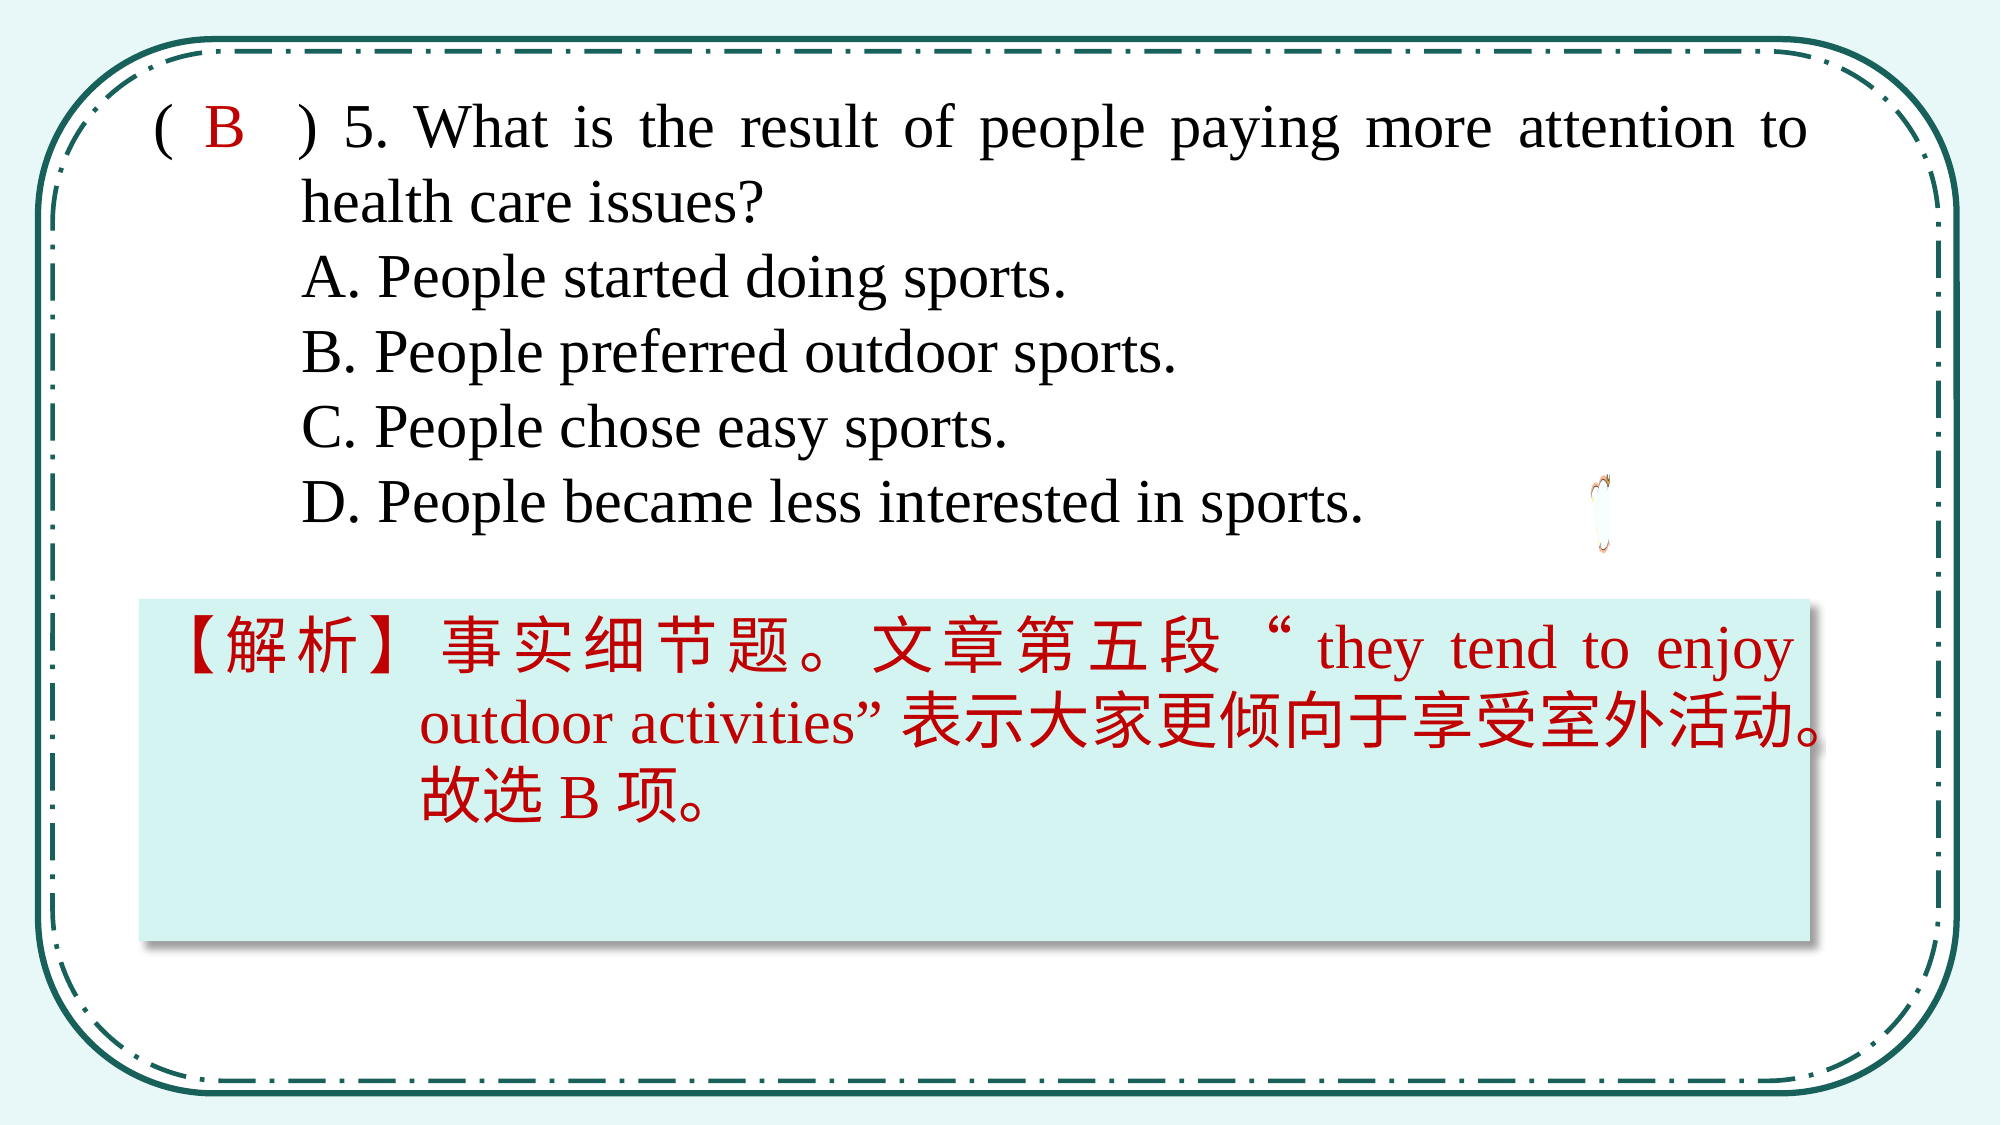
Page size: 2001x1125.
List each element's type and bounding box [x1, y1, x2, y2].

text_box [37, 38, 1958, 1094]
picture [0, 0, 2000, 1125]
